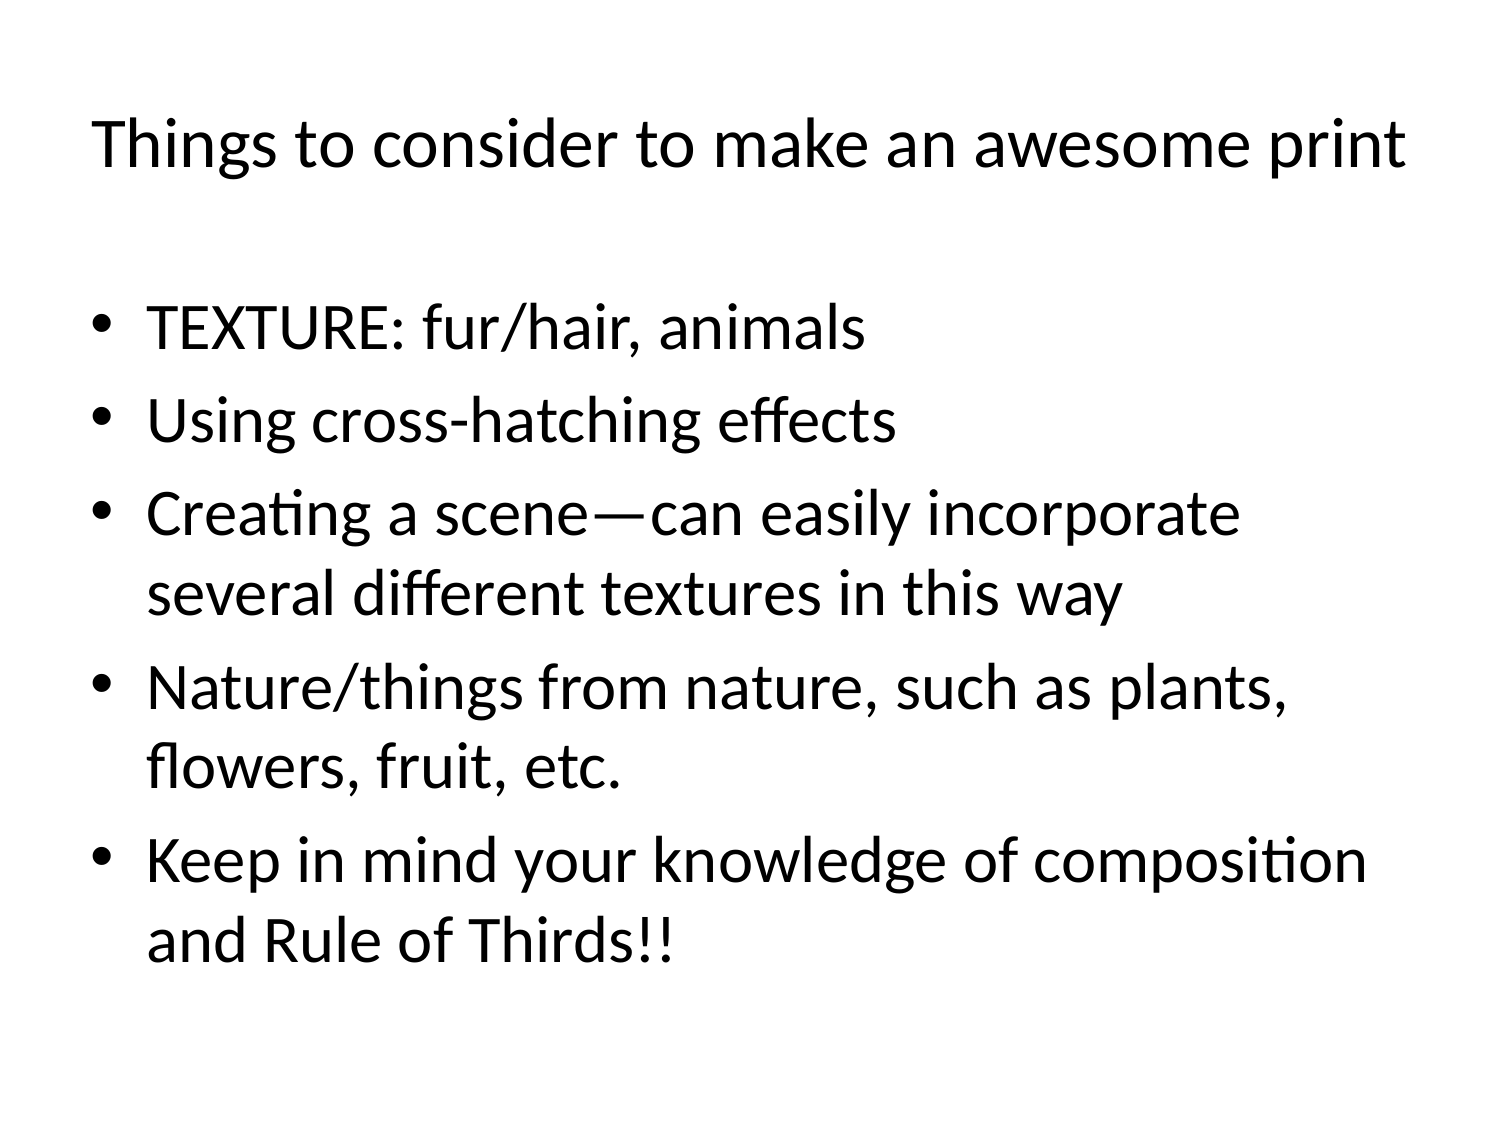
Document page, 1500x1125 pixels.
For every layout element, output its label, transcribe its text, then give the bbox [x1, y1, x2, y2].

list TEXTURE: fur/hair, animals Using cross-hatching effects Creating a scene—can easily incorporate several different textures in this way Nature/things from nature, such as plants, flowers, fruit, etc. Keep in mind your knowledge of composition and Rule of Thirds!! [75, 275, 1425, 1018]
title Things to consider to make an awesome print [75, 45, 1425, 233]
